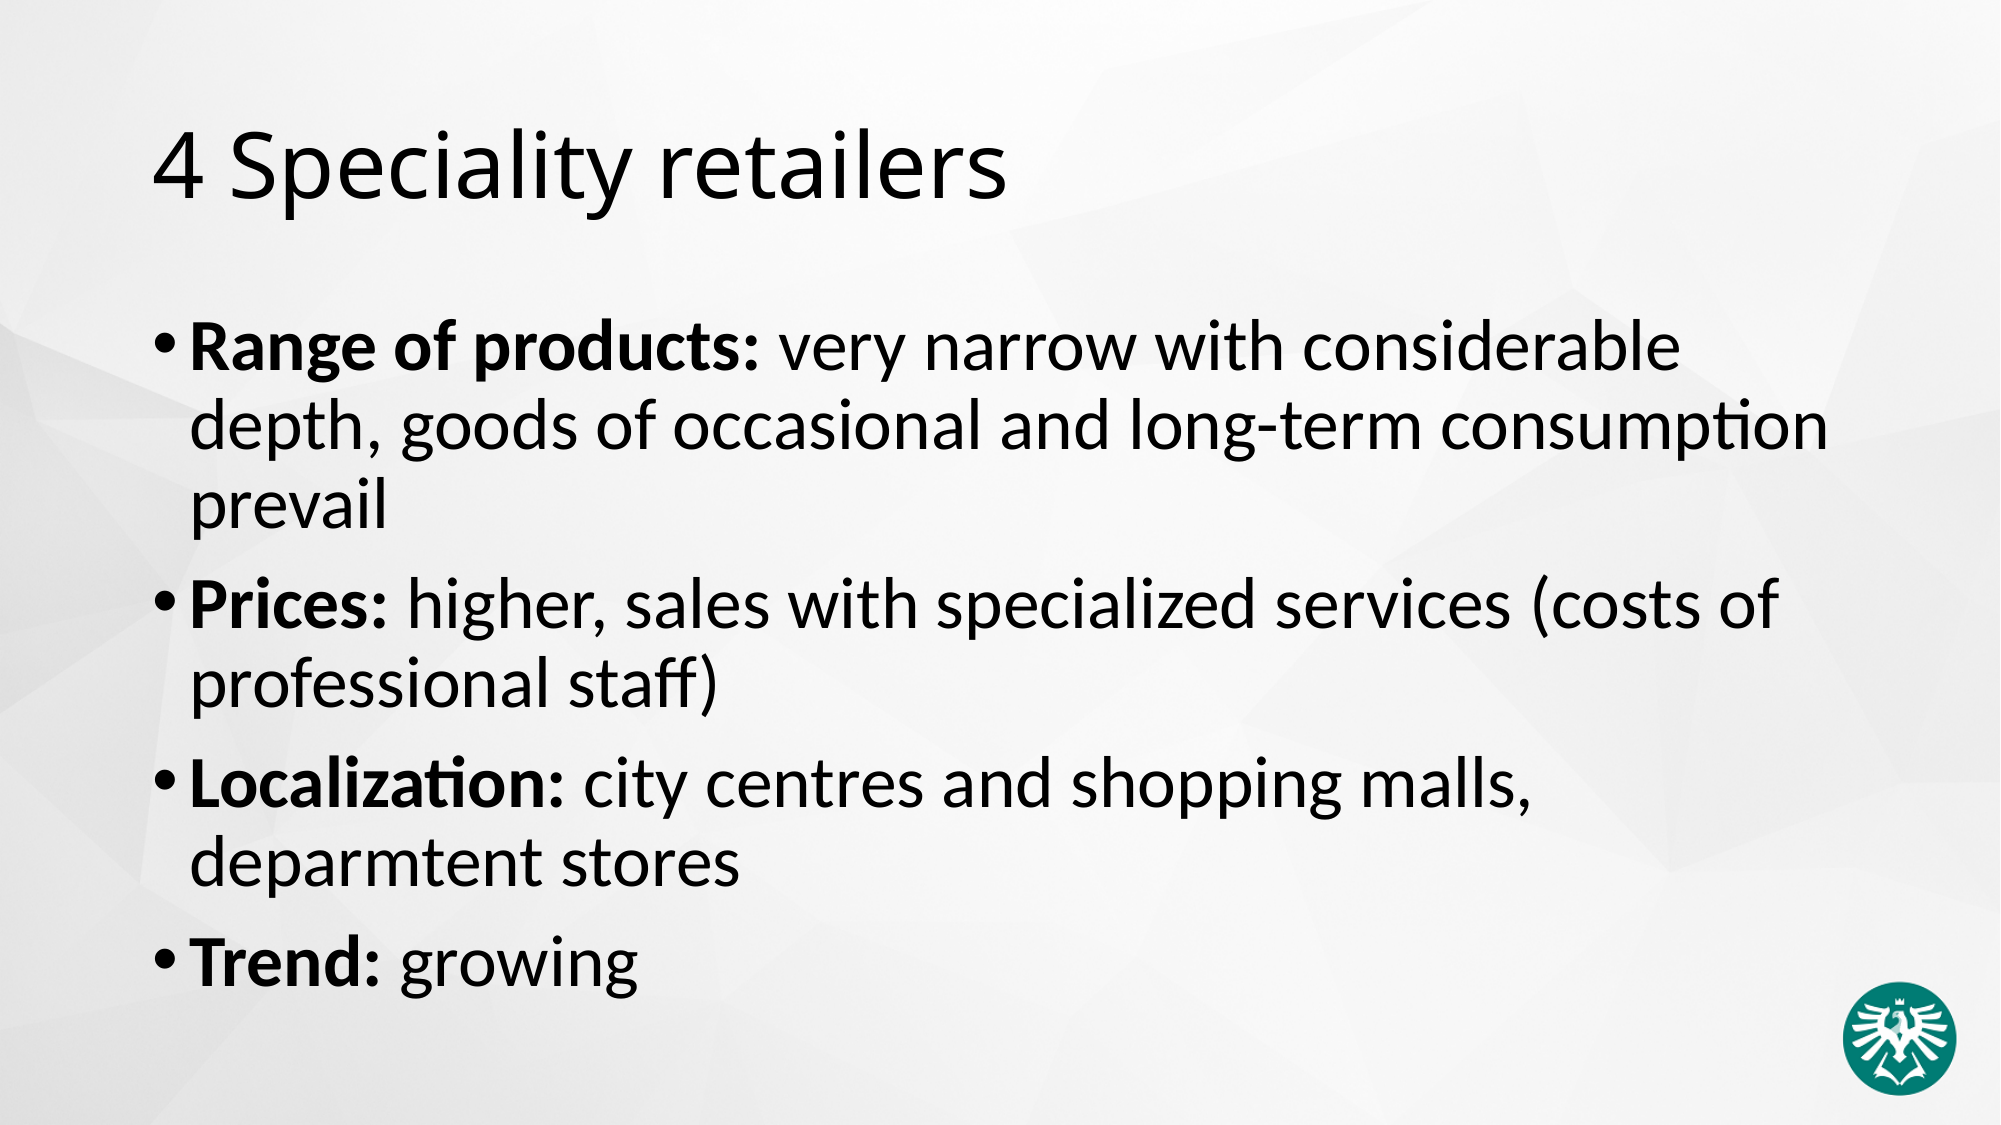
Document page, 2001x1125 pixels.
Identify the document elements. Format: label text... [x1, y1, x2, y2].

title 4 Speciality retailers [137, 59, 1863, 278]
picture [0, 0, 2001, 1125]
list Range of products: very narrow with considerable depth, goods of occasional and long-term consumption prevail Prices: higher, sales with specialized services (costs of professional staff) Localization: city centres and shopping malls, deparmtent stores Trend: growing [137, 299, 1863, 1014]
